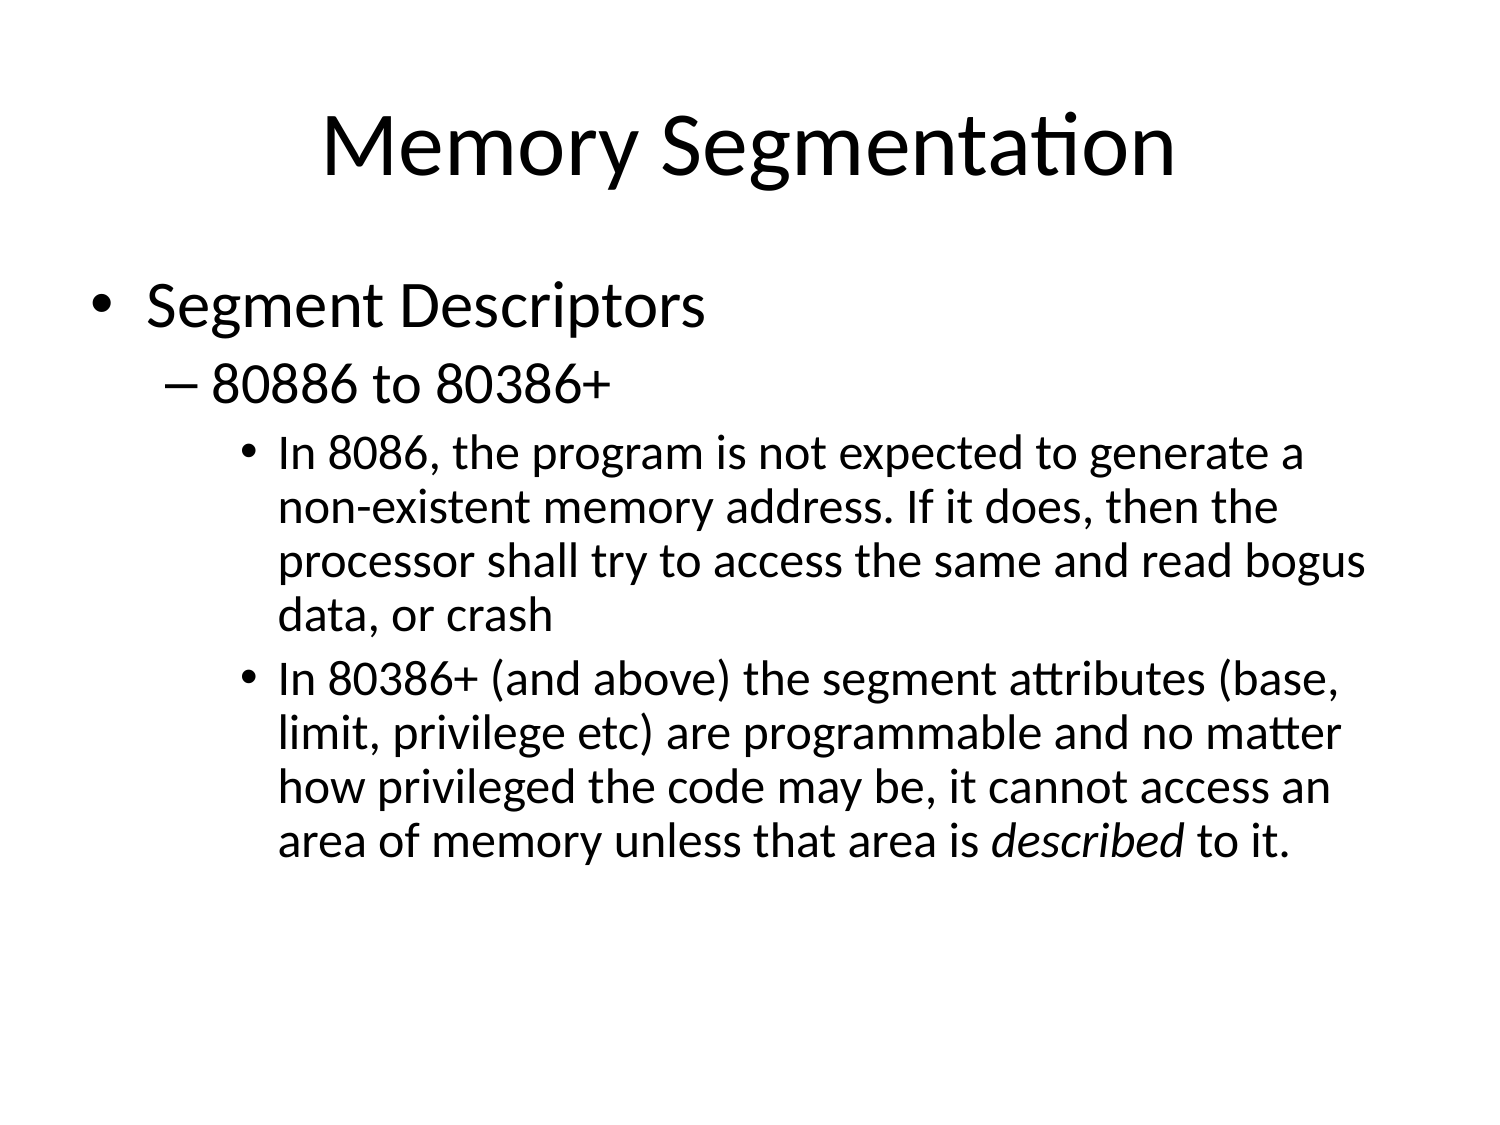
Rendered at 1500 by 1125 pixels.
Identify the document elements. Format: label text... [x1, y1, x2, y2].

list Segment Descriptors 80886 to 80386+ In 8086, the program is not expected to generate a non-existent memory address. If it does, then the processor shall try to access the same and read bogus data, or crash In 80386+ (and above) the segment attributes (base, limit, privilege etc) are programmable and no matter how privileged the code may be, it cannot access an area of memory unless that area is described to it. [75, 262, 1425, 1005]
title Memory Segmentation [75, 45, 1425, 233]
